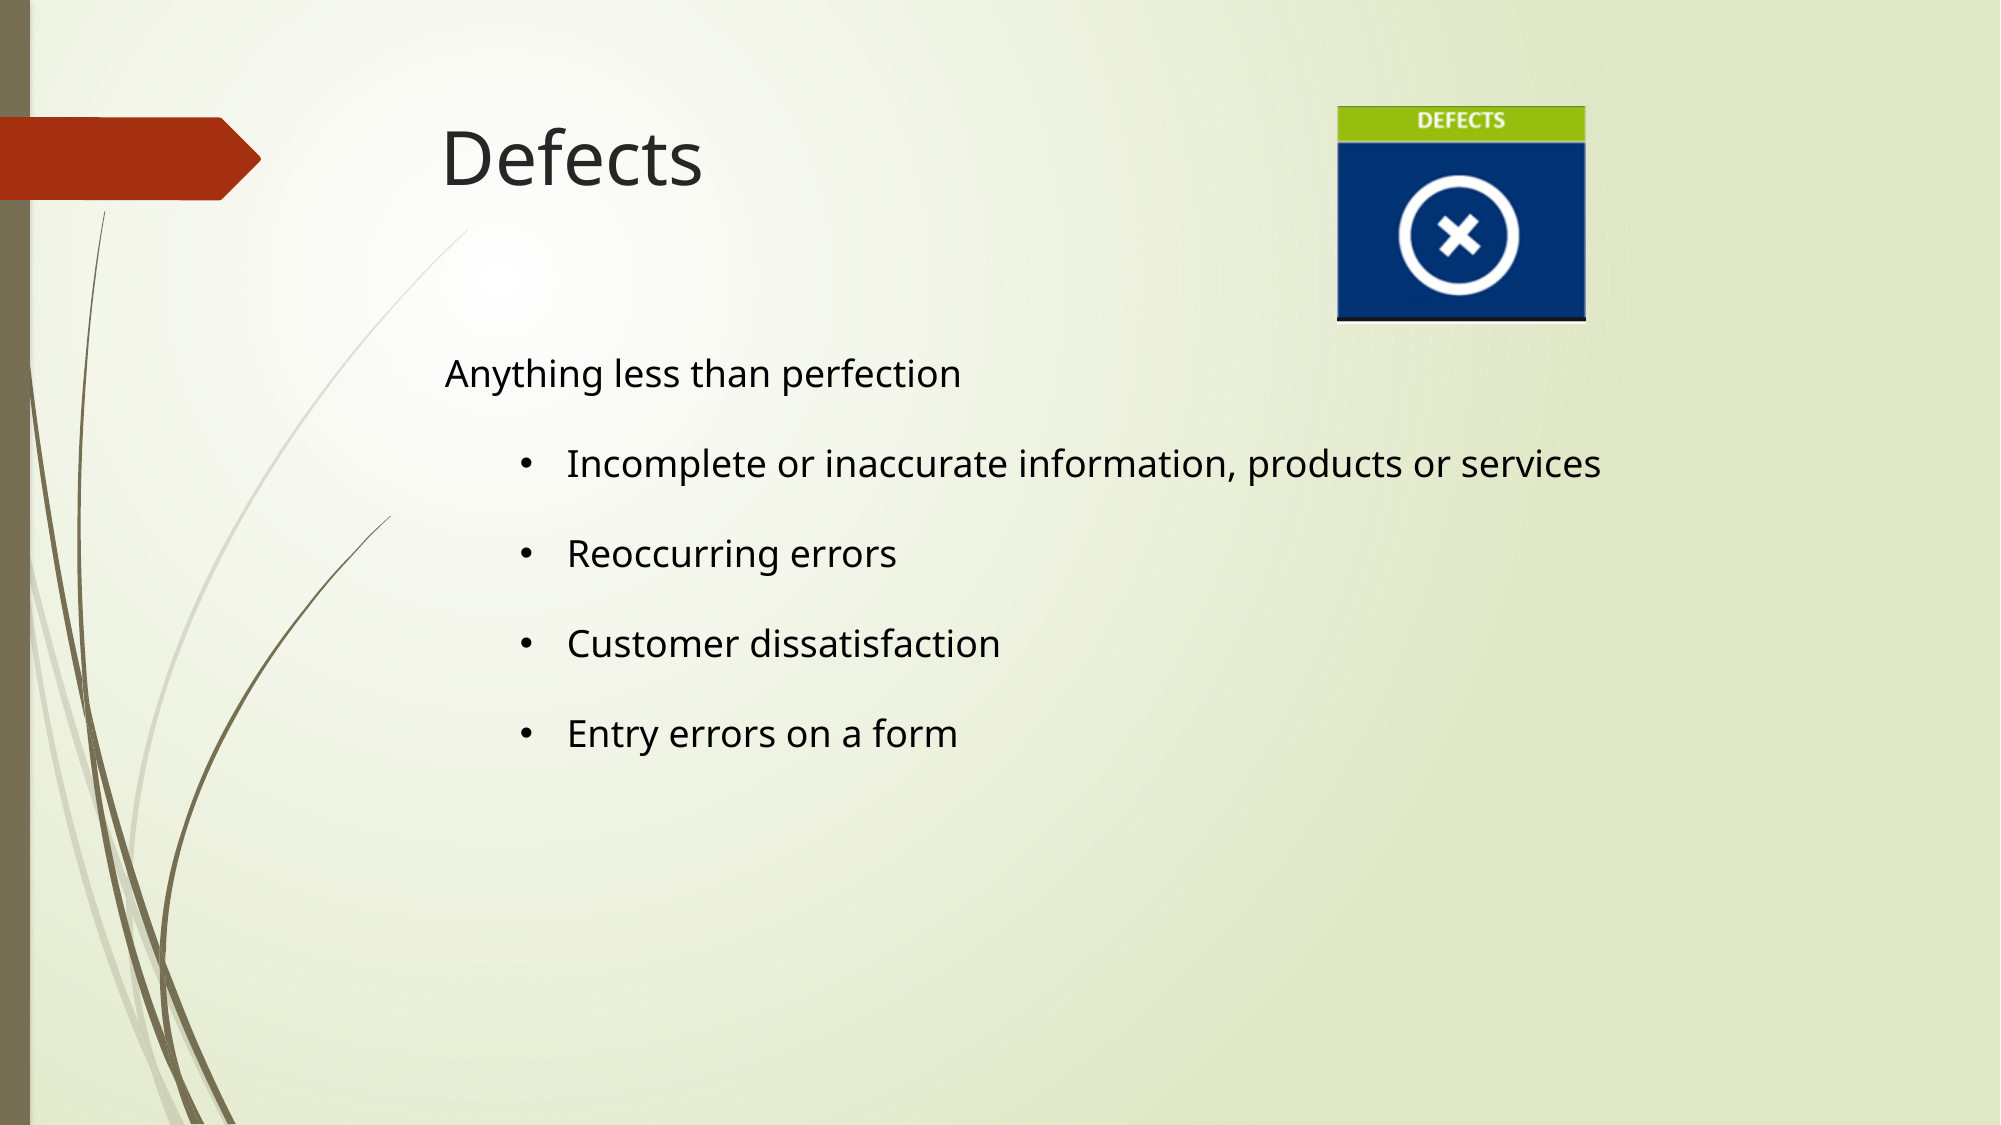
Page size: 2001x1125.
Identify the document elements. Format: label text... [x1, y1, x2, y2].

title Defects [425, 102, 1888, 313]
picture [1337, 105, 1586, 324]
text_box Anything less than perfection Incomplete or inaccurate information, products or services Reoccurring errors Customer dissatisfaction Entry errors on a form [430, 342, 1618, 808]
